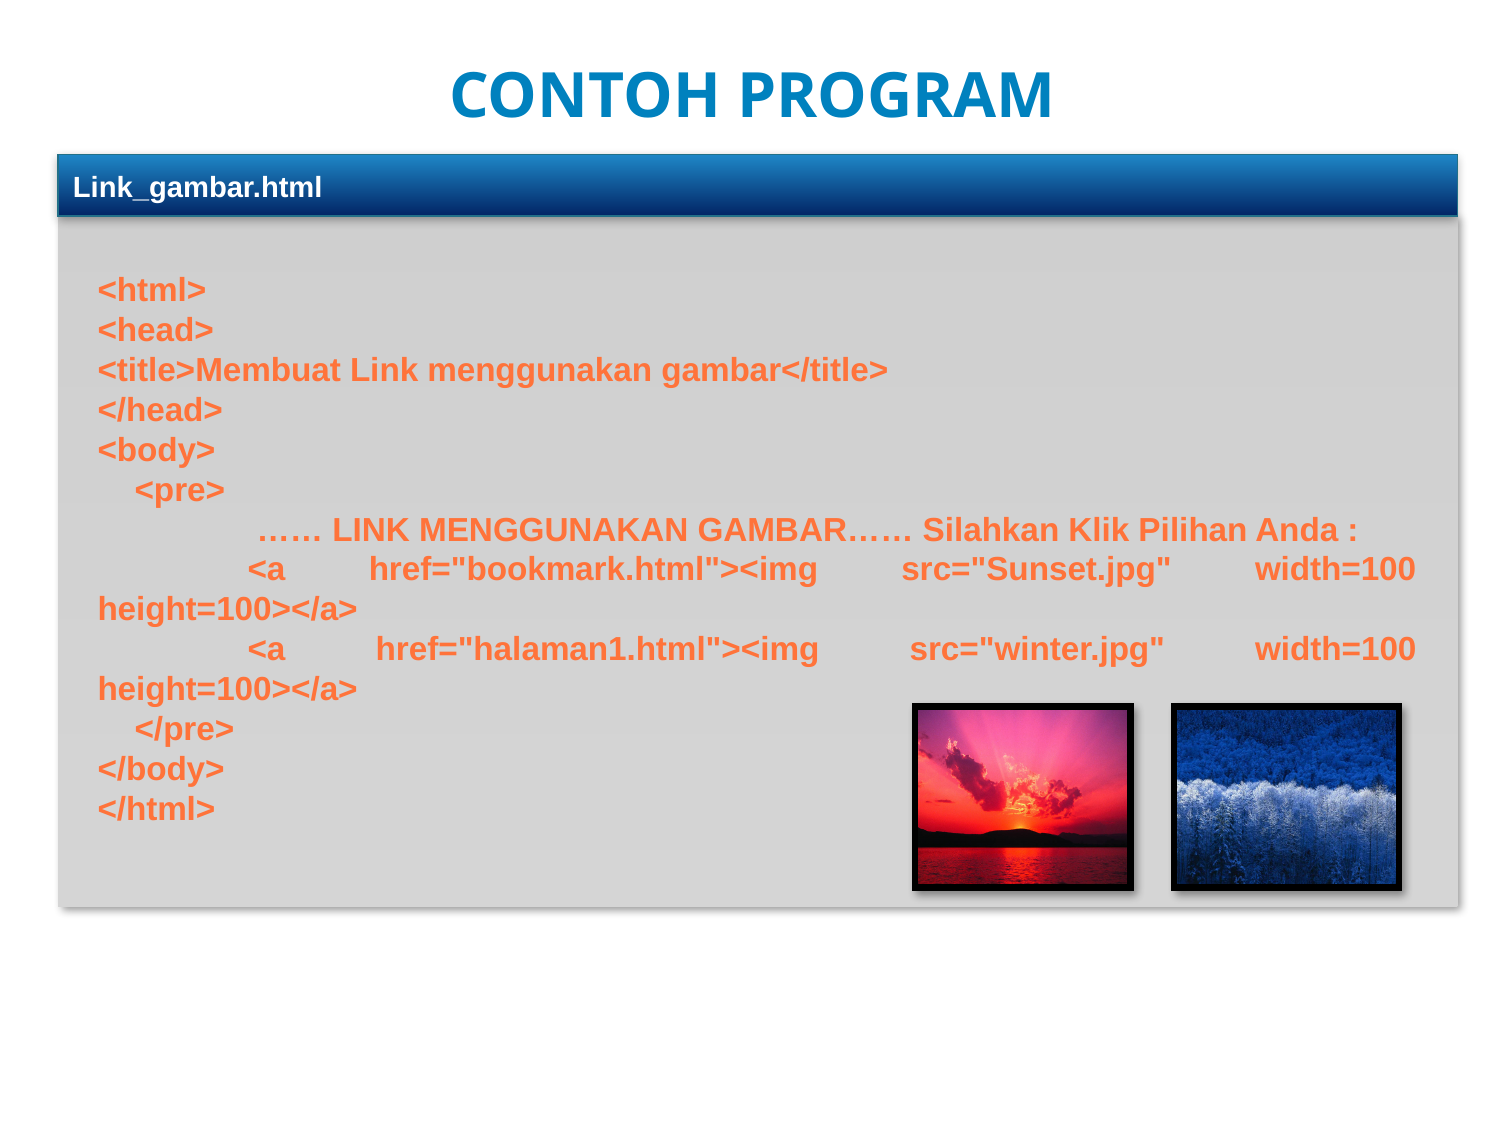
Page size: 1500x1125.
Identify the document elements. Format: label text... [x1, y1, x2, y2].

text_box Link_gambar.html [58, 154, 1458, 217]
text_box CONTOH PROGRAM [269, 47, 1237, 146]
text_box <html> <head> <title>Membuat Link menggunakan gambar</title> </head> <body> <pre> …… LINK MENGGUNAKAN GAMBAR…… Silahkan Klik Pilihan Anda : <a href="bookmark.html"><img src="Sunset.jpg" width=100 height=100></a> <a href="halaman1.html"><img src="winter.jpg" width=100 height=100></a> </pre> </body> </html> [82, 260, 1433, 835]
text_box [58, 225, 1458, 907]
picture [1176, 709, 1397, 885]
picture [917, 709, 1128, 885]
